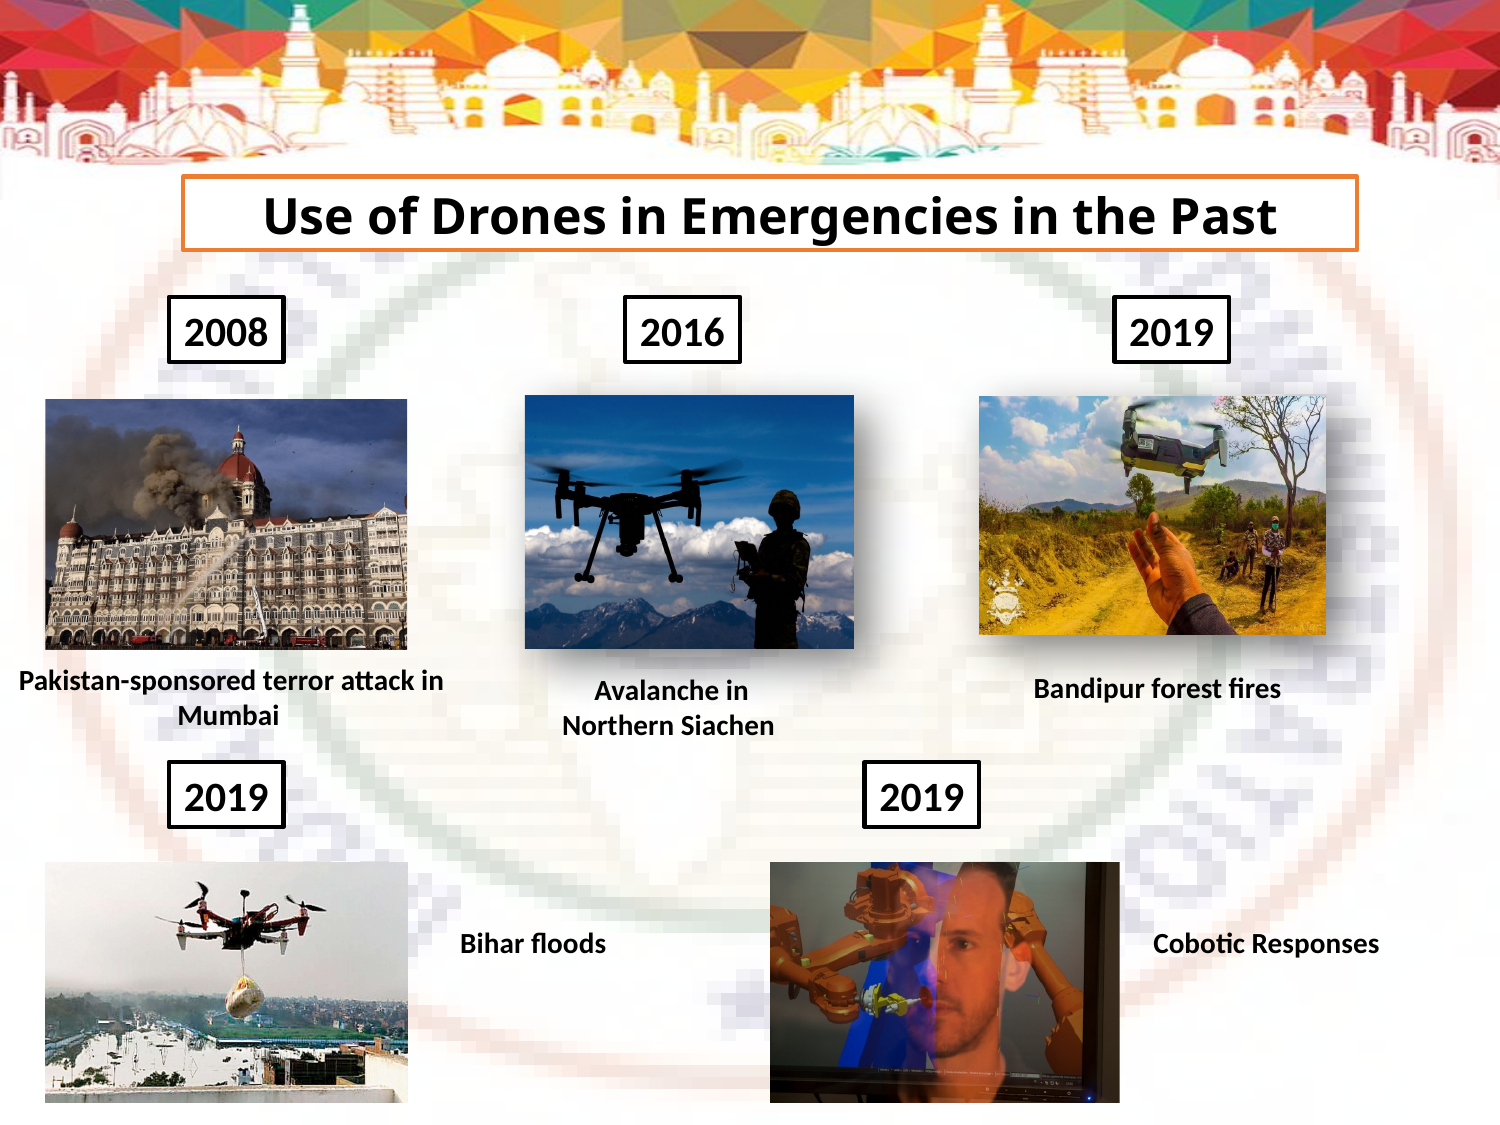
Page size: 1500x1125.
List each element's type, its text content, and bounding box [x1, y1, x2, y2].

text_box 2019 [862, 760, 981, 829]
text_box Bandipur forest fires [1018, 661, 1304, 712]
text_box 2016 [623, 295, 742, 364]
picture [979, 396, 1326, 635]
picture [0, 0, 1500, 200]
text_box Cobotic Responses [1138, 916, 1395, 967]
text_box Pakistan-sponsored terror attack in Mumbai [0, 653, 464, 739]
text_box Use of Drones in Emergencies in the Past [181, 174, 1359, 252]
picture [524, 395, 854, 649]
picture [769, 861, 1120, 1103]
picture [45, 399, 408, 650]
text_box 2008 [167, 295, 286, 364]
text_box Bihar floods [445, 916, 628, 967]
text_box Avalanche in Northern Siachen [520, 663, 824, 749]
text_box 2019 [167, 760, 286, 829]
picture [45, 861, 408, 1103]
text_box 2019 [1112, 295, 1231, 364]
